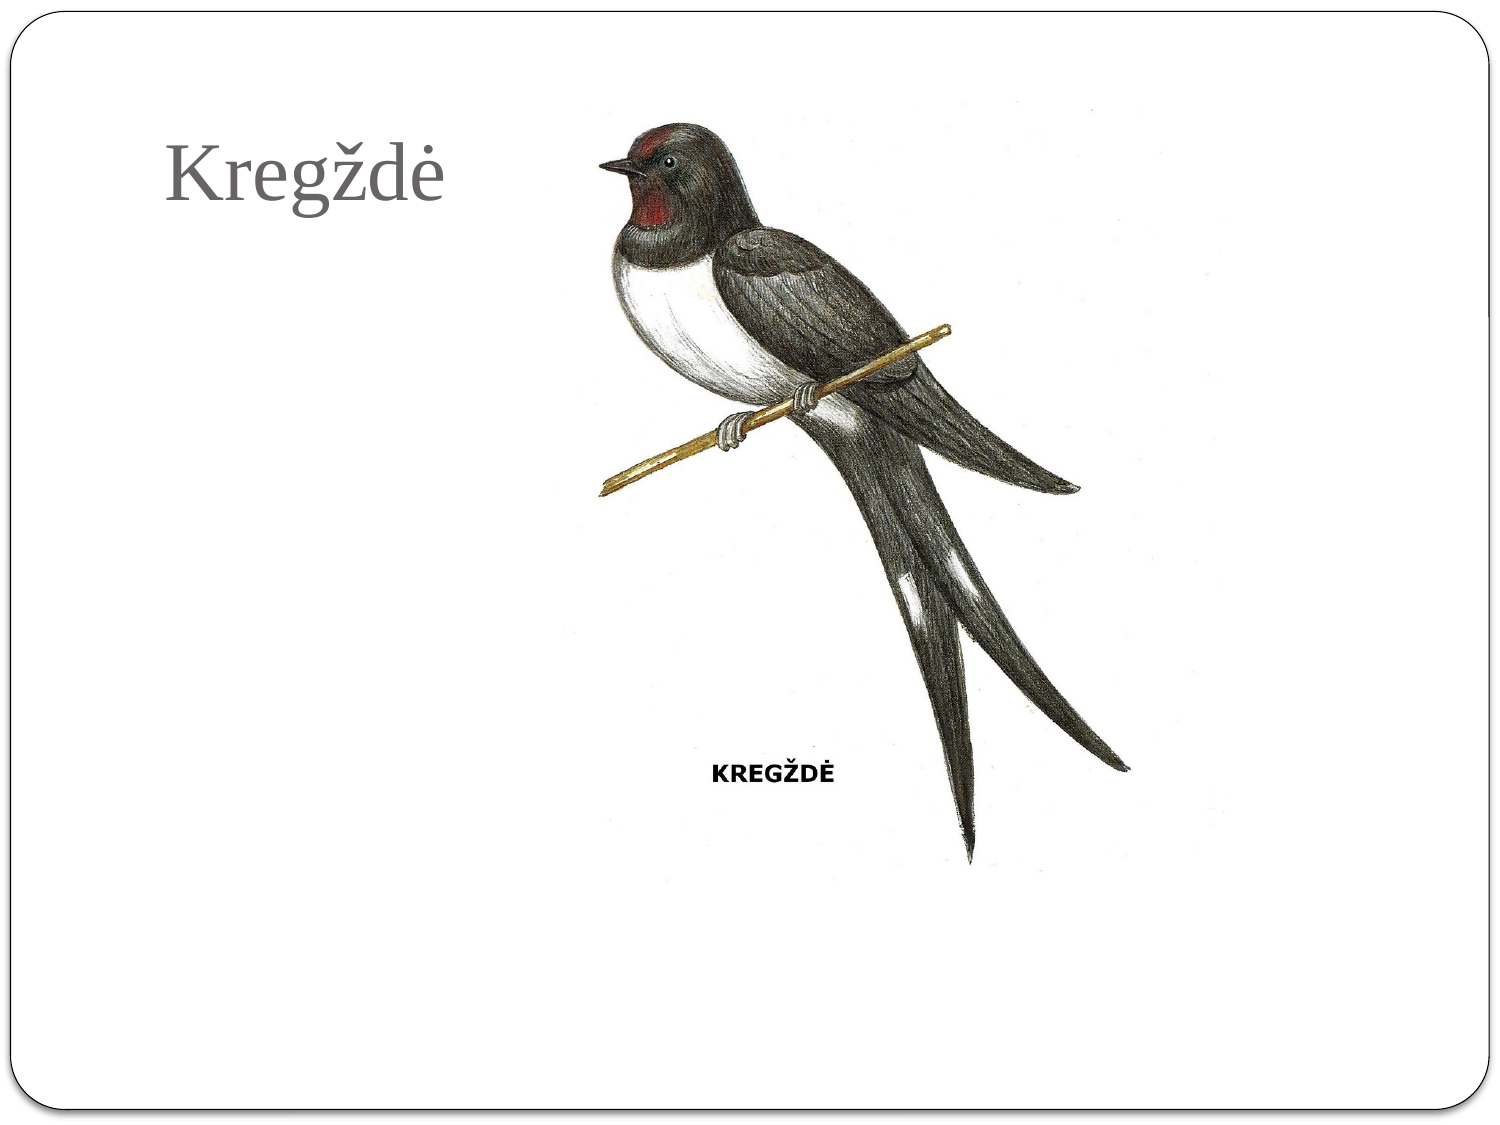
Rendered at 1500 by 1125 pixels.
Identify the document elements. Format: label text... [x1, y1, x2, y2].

title Kregždė [150, 45, 1425, 233]
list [548, 101, 1235, 886]
